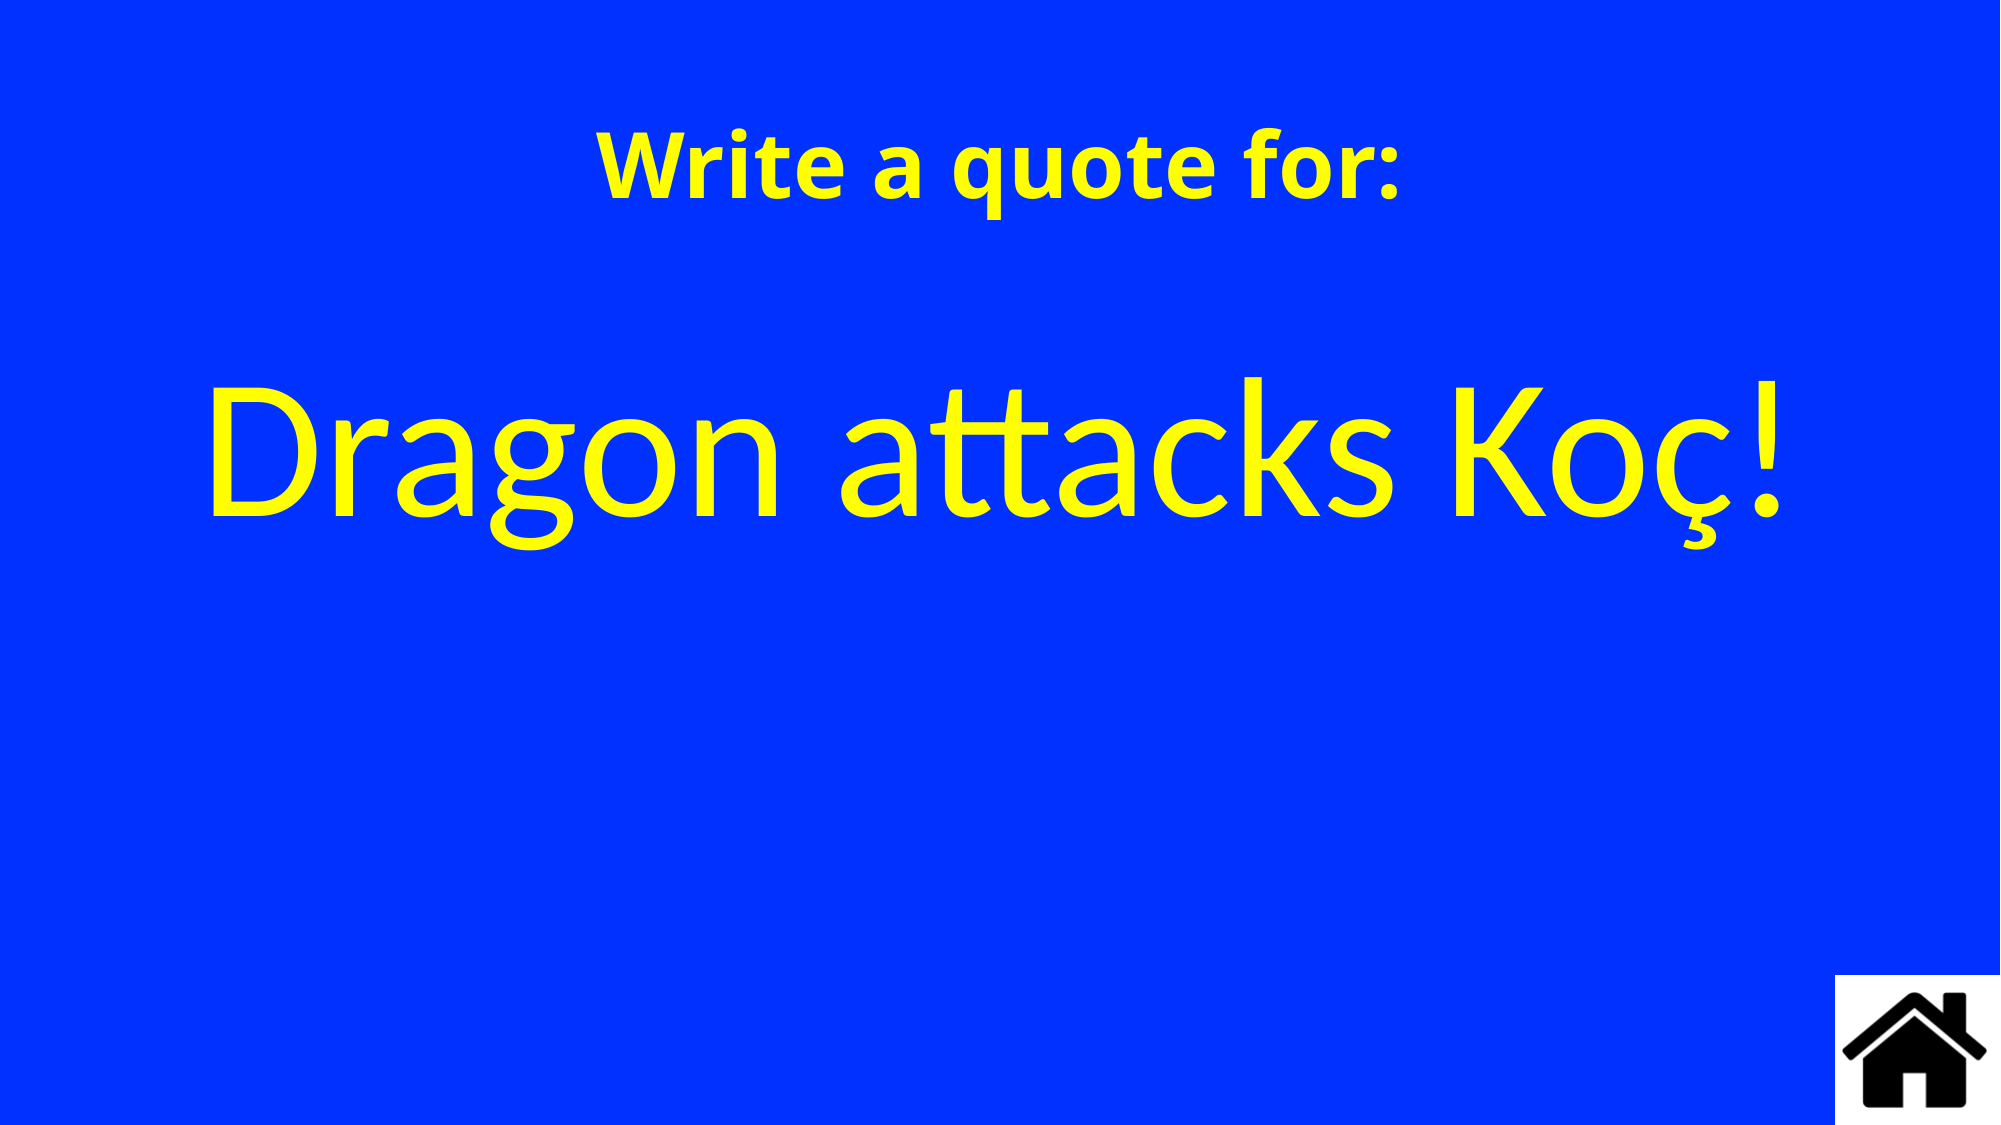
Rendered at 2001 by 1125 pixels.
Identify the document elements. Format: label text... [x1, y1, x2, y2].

title Write a quote for: [137, 59, 1863, 278]
list Dragon attacks Koç! [0, 240, 2000, 552]
picture [1835, 975, 2000, 1125]
